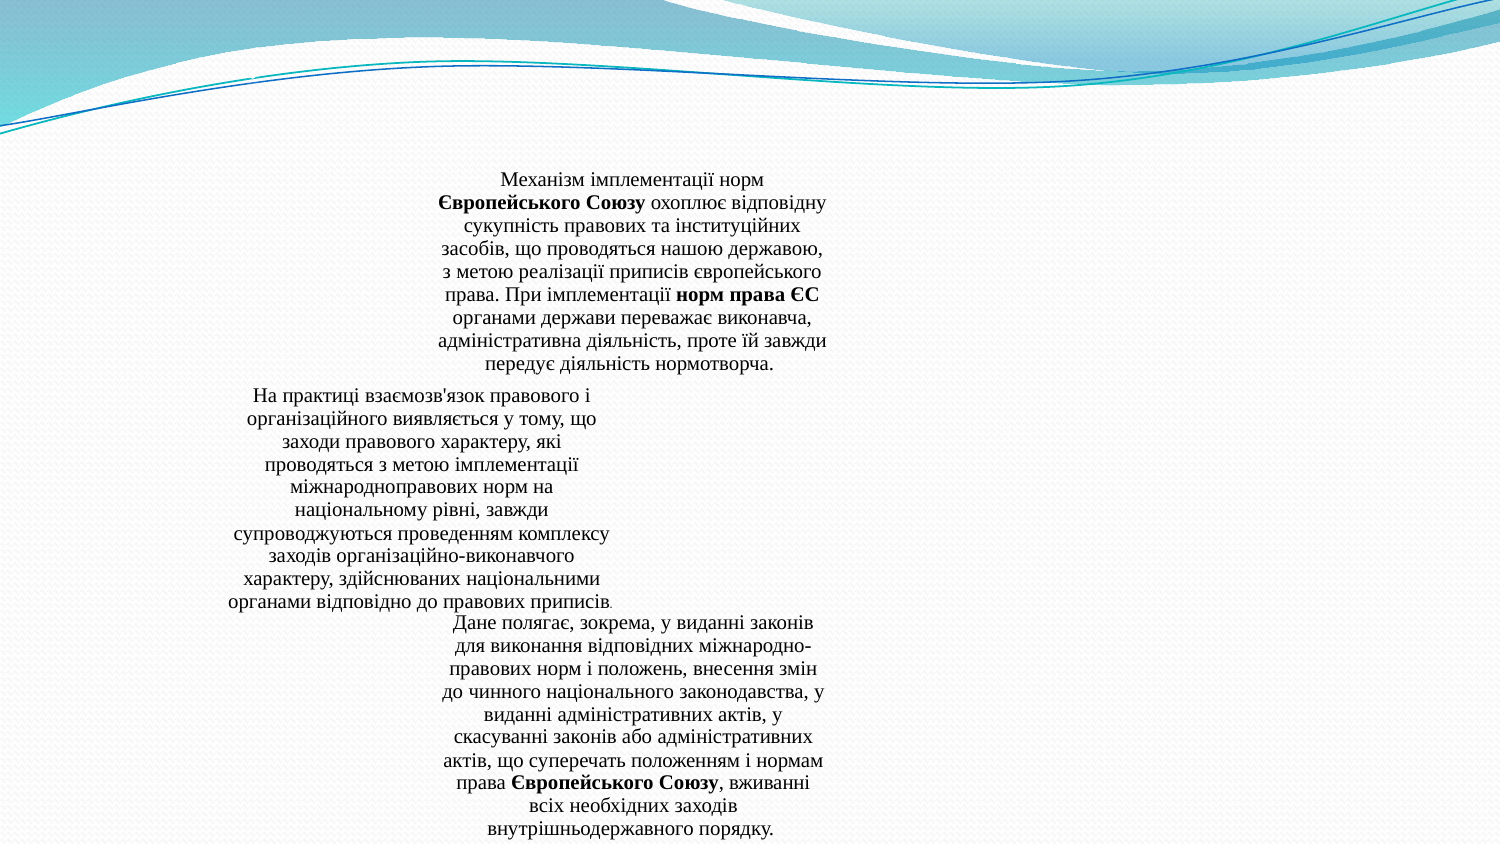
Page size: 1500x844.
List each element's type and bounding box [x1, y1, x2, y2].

list [41, 19, 1471, 836]
